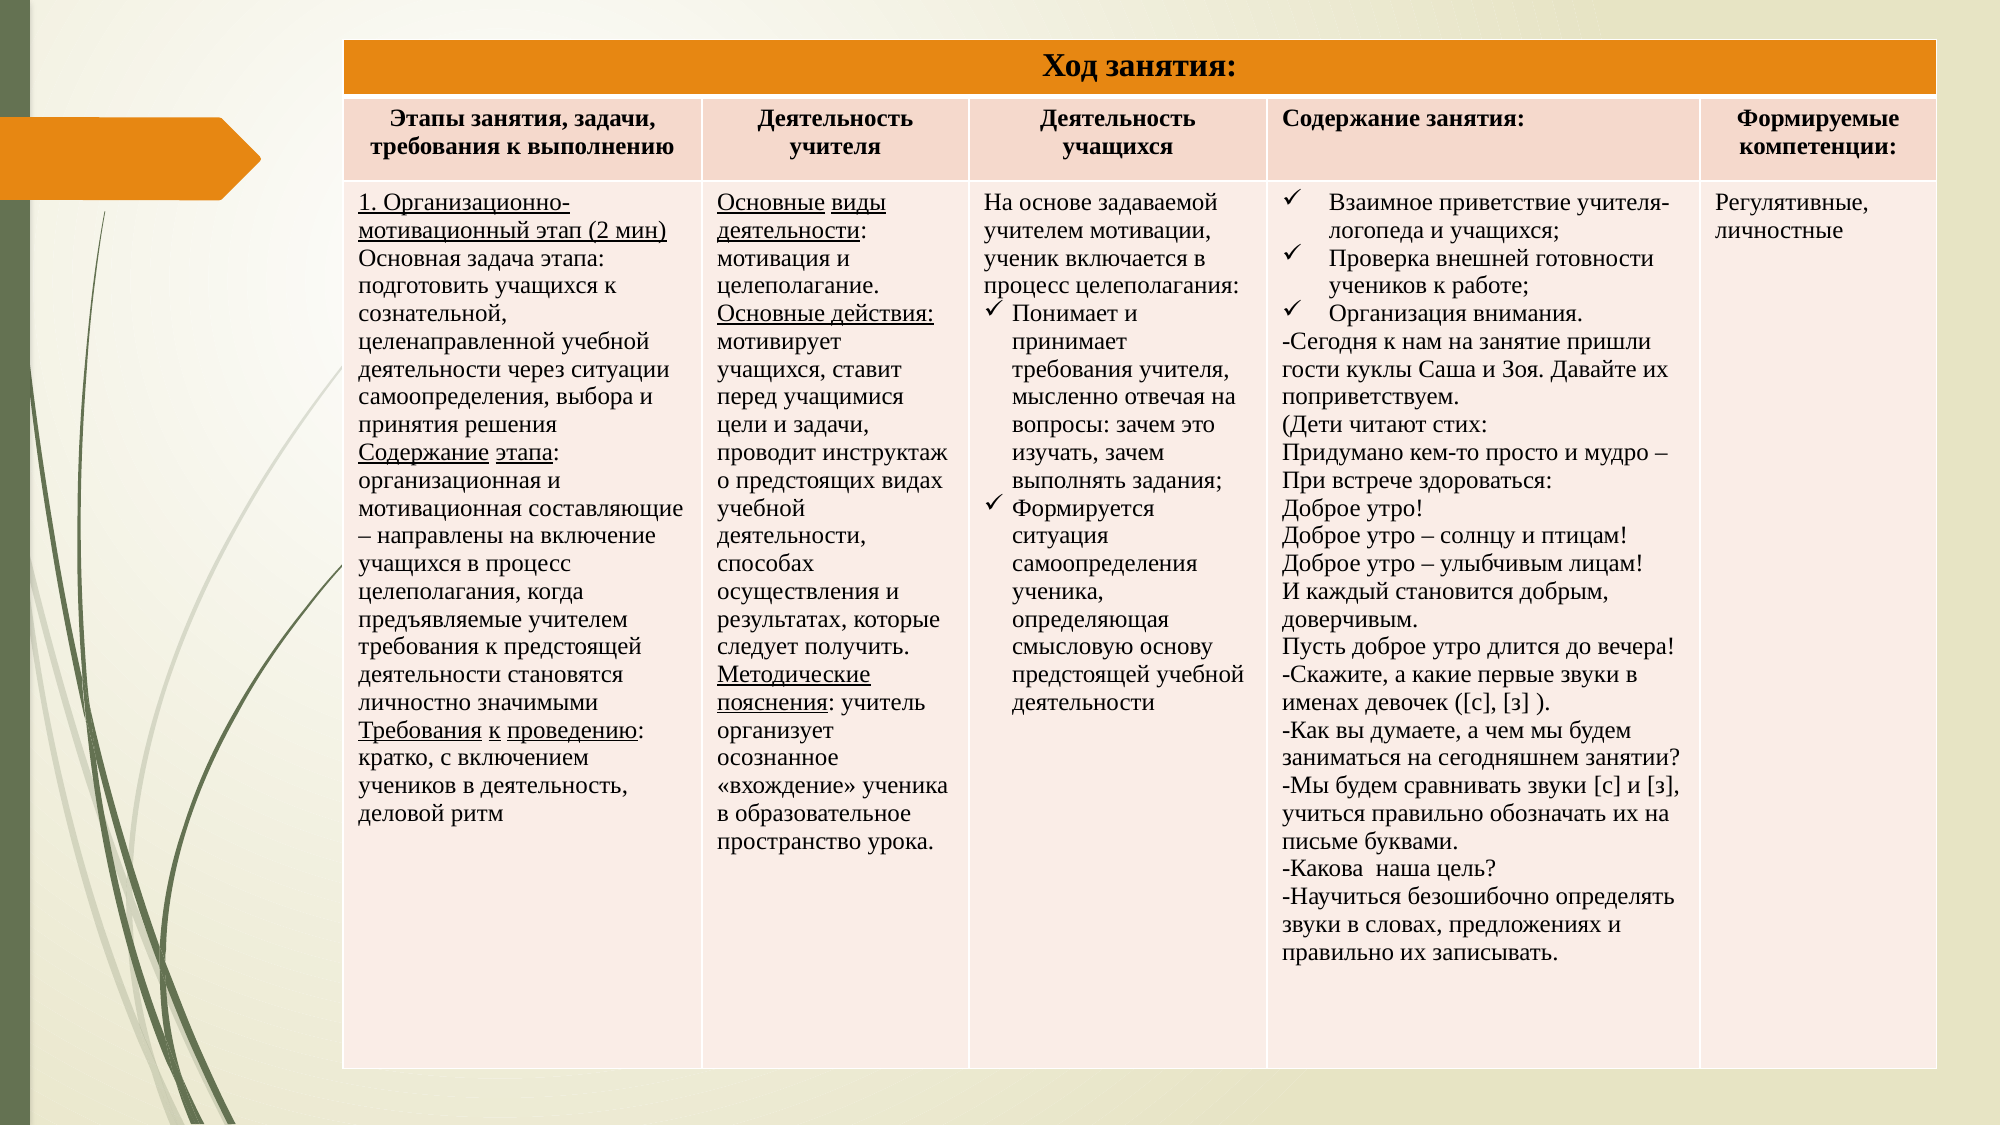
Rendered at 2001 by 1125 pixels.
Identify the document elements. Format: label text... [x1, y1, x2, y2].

table_cell Деятельность учащихся [970, 99, 1266, 180]
table_cell На основе задаваемой учителем мотивации, ученик включается в процесс целеполагания: Понимает и принимает требования учителя, мысленно отвечая на вопросы: зачем это изучать, зачем выполнять задания; Формируется ситуация самоопределения ученика, определяющая смысловую основу предстоящей учебной деятельности [970, 182, 1266, 1068]
table_cell Основные виды деятельности: мотивация и целеполагание. Основные действия: мотивирует учащихся, ставит перед учащимися цели и задачи, проводит инструктаж о предстоящих видах учебной деятельности, способах осуществления и результатах, которые следует получить. Методические пояснения: учитель организует осознанное «вхождение» ученика в образовательное пространство урока. [703, 182, 968, 1068]
table_cell Регулятивные, личностные [1701, 182, 1936, 1068]
table_cell Формируемые компетенции: [1701, 99, 1936, 180]
table_header Ход занятия: [344, 40, 1936, 94]
table_cell Деятельность учителя [703, 99, 968, 180]
table_cell Содержание занятия: [1268, 99, 1699, 180]
table_cell Этапы занятия, задачи, требования к выполнению [344, 99, 701, 180]
table_cell Взаимное приветствие учителя-логопеда и учащихся; Проверка внешней готовности учеников к работе; Организация внимания. -Сегодня к нам на занятие пришли гости куклы Саша и Зоя. Давайте их поприветствуем. (Дети читают стих: Придумано кем-то просто и мудро – При встрече здороваться: Доброе утро! Доброе утро – солнцу и птицам! Доброе утро – улыбчивым лицам! И каждый становится добрым, доверчивым. Пусть доброе утро длится до вечера! -Скажите, а какие первые звуки в именах девочек ([с], [з] ). -Как вы думаете, а чем мы будем заниматься на сегодняшнем занятии? -Мы будем сравнивать звуки [с] и [з], учиться правильно обозначать их на письме буквами. -Какова наша цель? -Научиться безошибочно определять звуки в словах, предложениях и правильно их записывать. [1268, 182, 1699, 1068]
table_cell 1. Организационно-мотивационный этап (2 мин) Основная задача этапа: подготовить учащихся к сознательной, целенаправленной учебной деятельности через ситуации самоопределения, выбора и принятия решения Содержание этапа: организационная и мотивационная составляющие – направлены на включение учащихся в процесс целеполагания, когда предъявляемые учителем требования к предстоящей деятельности становятся личностно значимыми Требования к проведению: кратко, с включением учеников в деятельность, деловой ритм [344, 182, 701, 1068]
